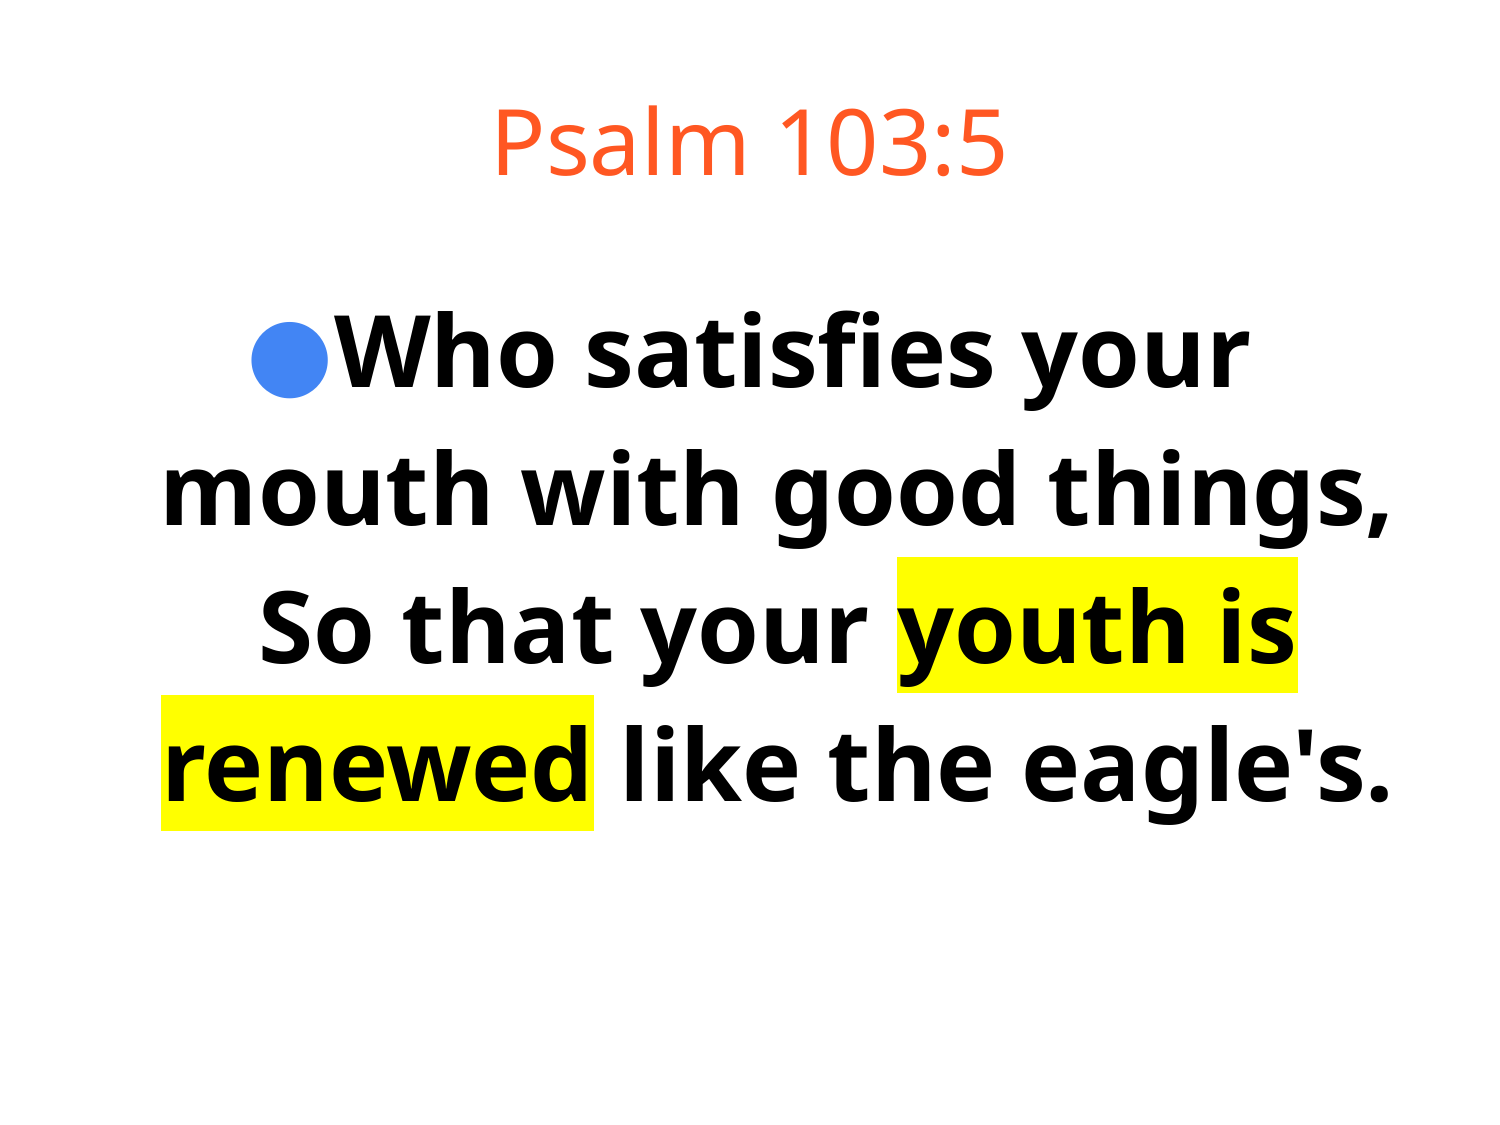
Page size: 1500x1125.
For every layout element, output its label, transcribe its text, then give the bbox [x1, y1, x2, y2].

title Psalm 103:5 [75, 45, 1425, 233]
list Who satisfies your mouth with good things, So that your youth is renewed like the eagle's. [75, 262, 1425, 1005]
